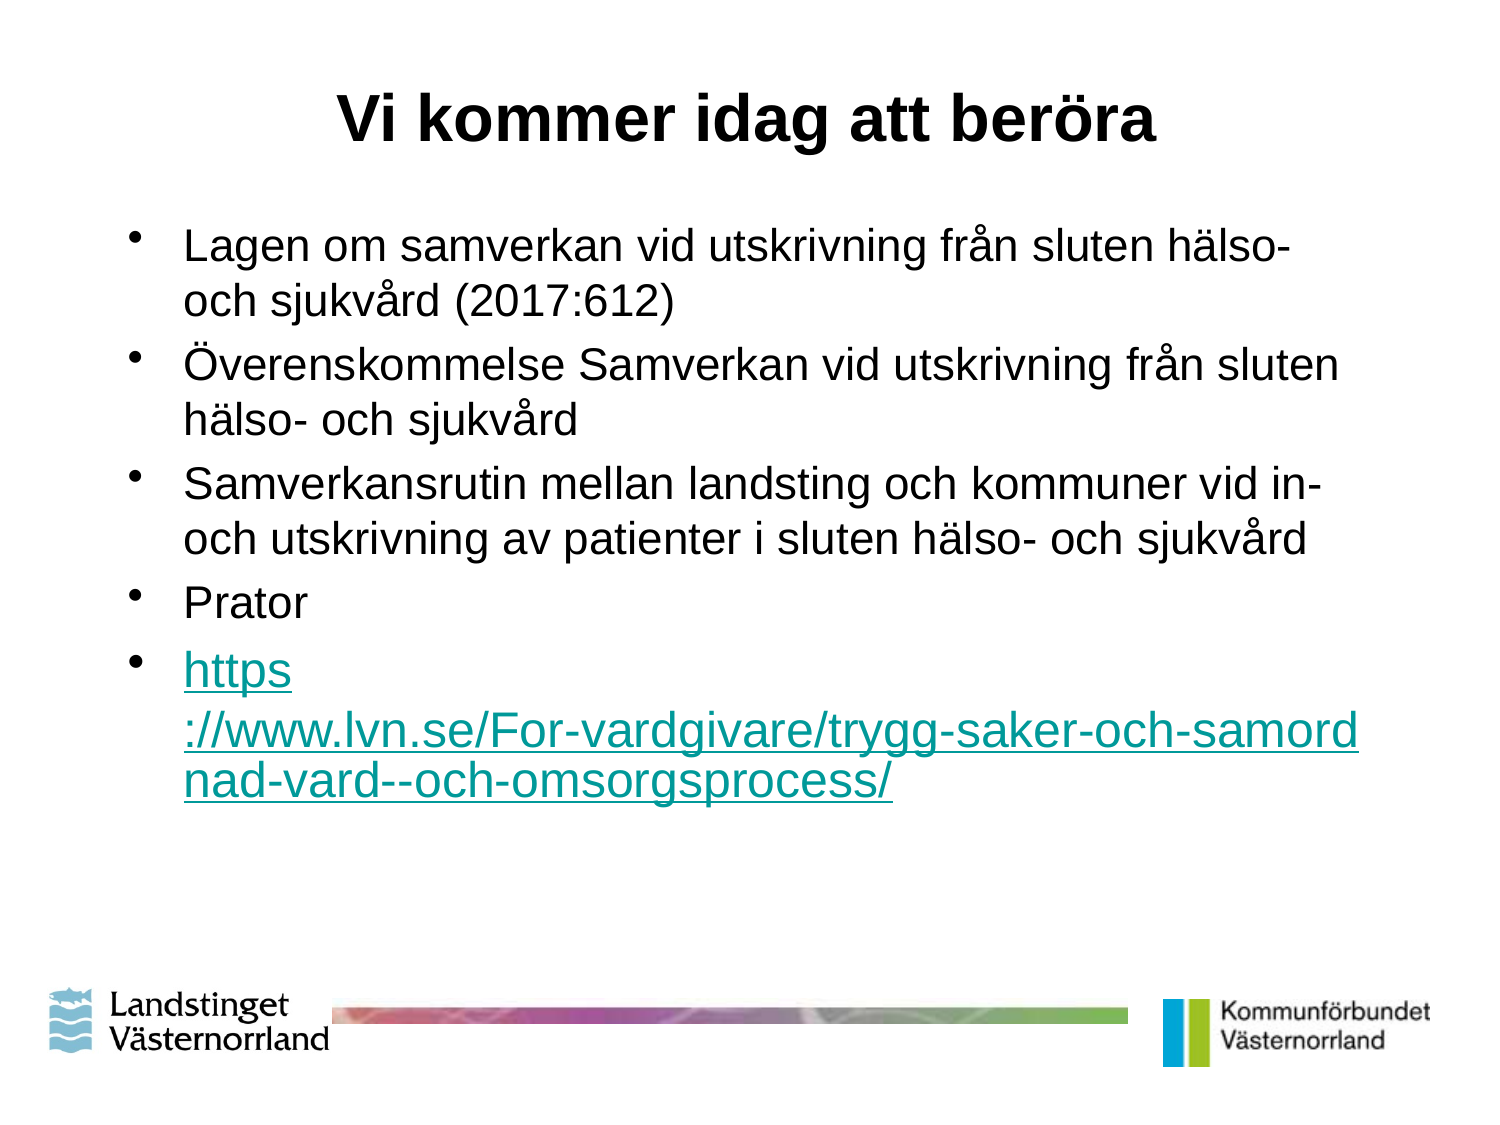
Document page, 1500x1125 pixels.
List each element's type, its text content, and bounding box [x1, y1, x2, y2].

title Vi kommer idag att beröra [109, 20, 1385, 209]
list Lagen om samverkan vid utskrivning från sluten hälso- och sjukvård (2017:612) Överenskommelse Samverkan vid utskrivning från sluten hälso- och sjukvård Samverkansrutin mellan landsting och kommuner vid in- och utskrivning av patienter i sluten hälso- och sjukvård Prator https://www.lvn.se/For-vardgivare/trygg-saker-och-samordnad-vard--och-omsorgsprocess/ [112, 208, 1388, 884]
picture [47, 987, 1128, 1054]
picture [1183, 999, 1430, 1067]
